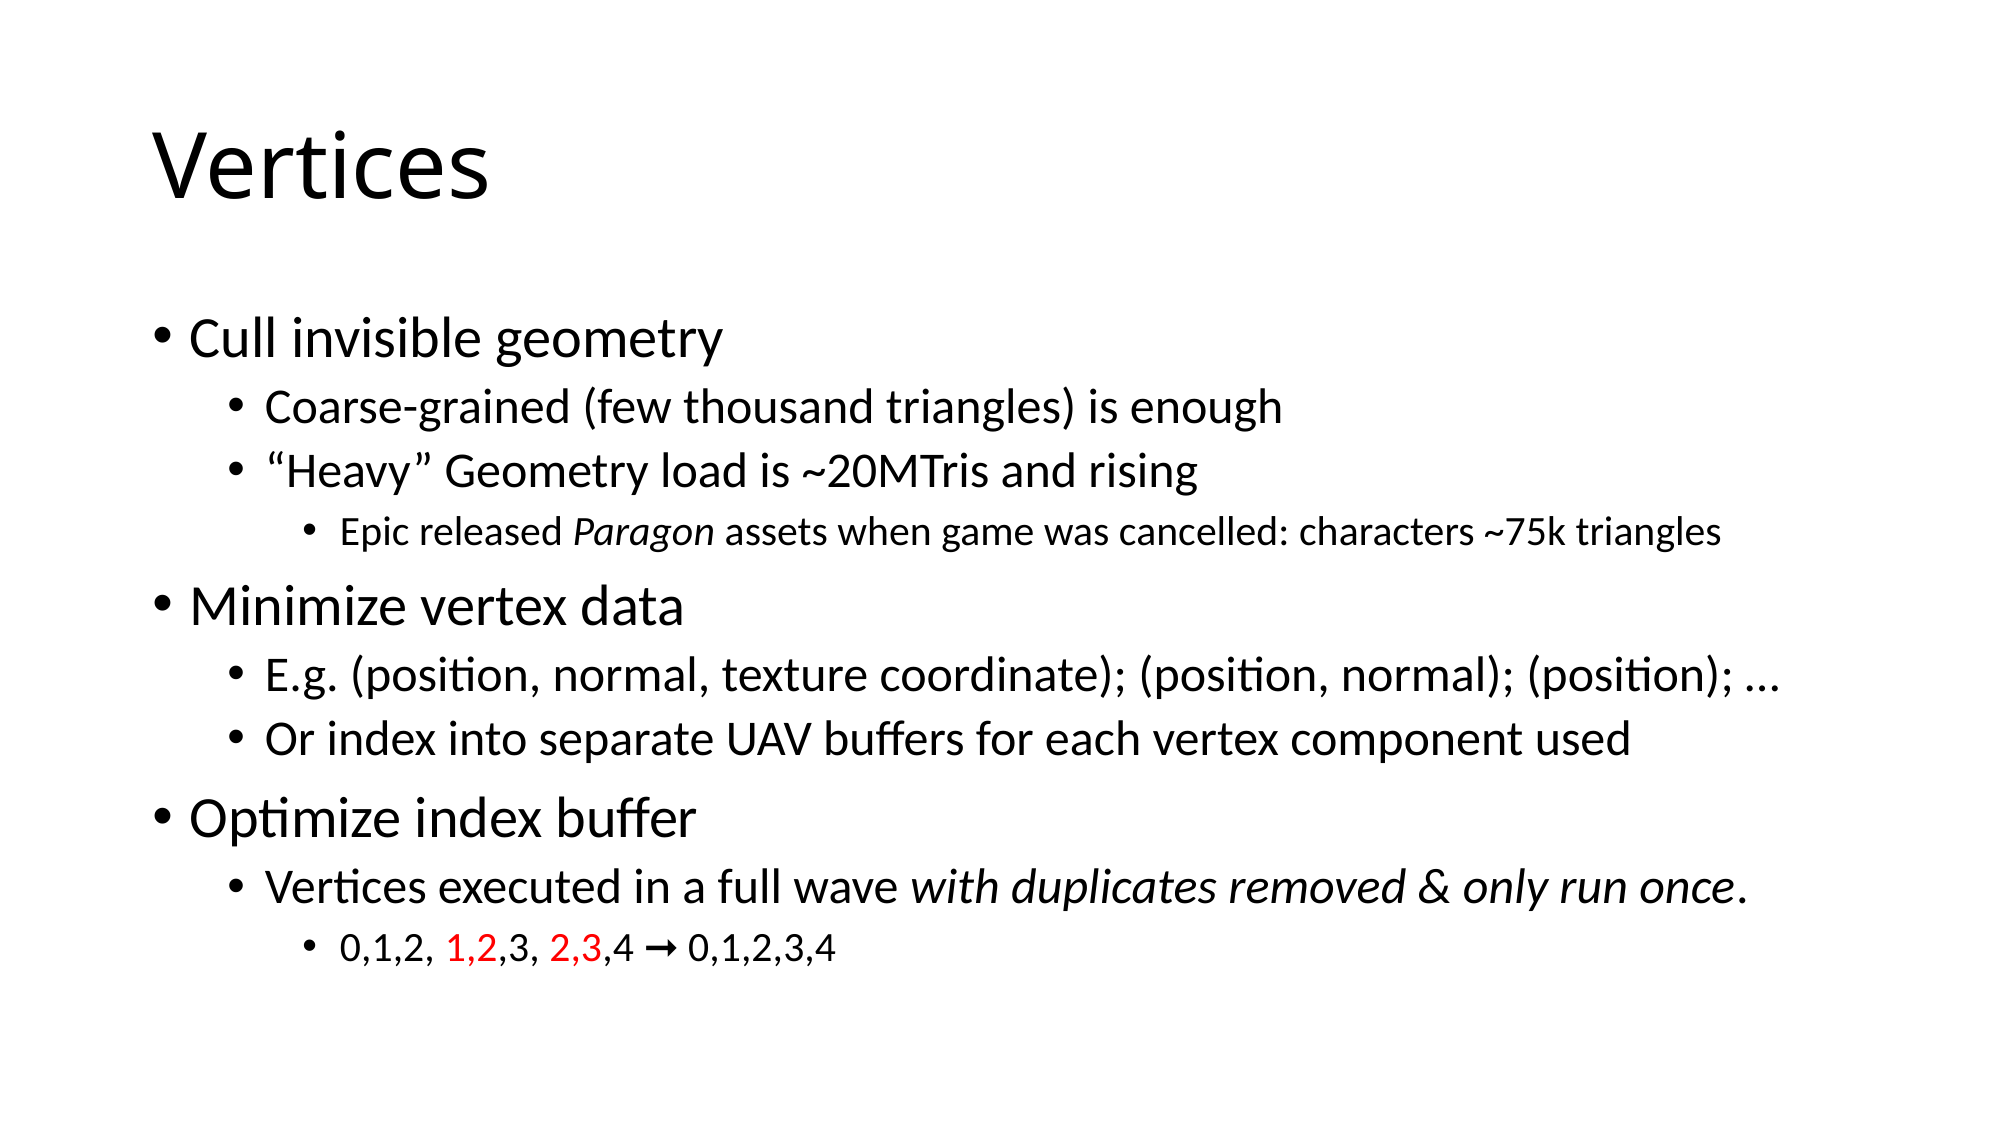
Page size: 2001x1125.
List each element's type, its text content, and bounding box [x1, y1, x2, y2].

list Cull invisible geometry Coarse-grained (few thousand triangles) is enough “Heavy” Geometry load is ~20MTris and rising Epic released Paragon assets when game was cancelled: characters ~75k triangles Minimize vertex data E.g. (position, normal, texture coordinate); (position, normal); (position); … Or index into separate UAV buffers for each vertex component used Optimize index buffer Vertices executed in a full wave with duplicates removed & only run once. 0,1,2, 1,2,3, 2,3,4 ➞ 0,1,2,3,4 [137, 299, 1863, 1014]
title Vertices [137, 59, 1863, 278]
